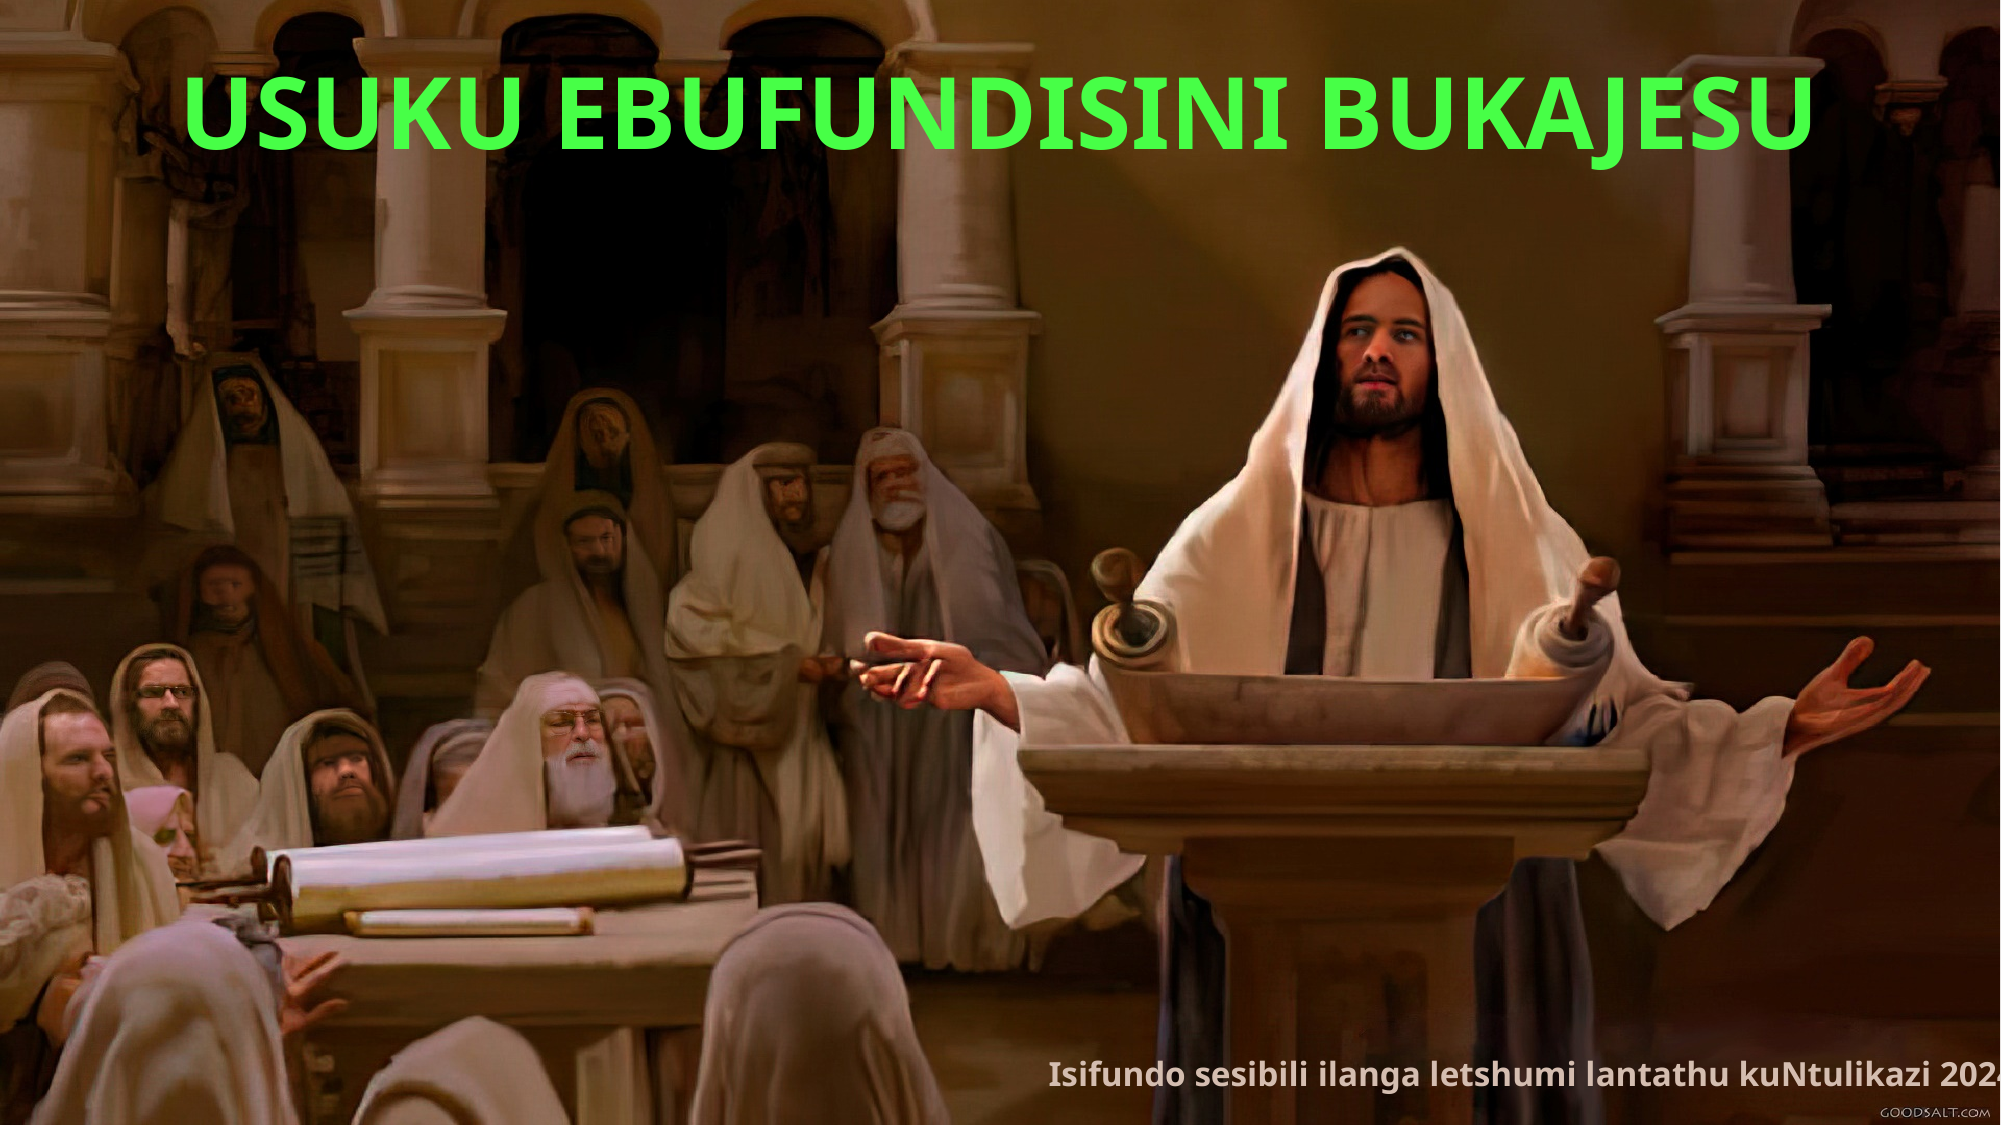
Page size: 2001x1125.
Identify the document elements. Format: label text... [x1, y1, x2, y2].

text_box Isifundo sesibili ilanga letshumi lantathu kuNtulikazi 2024 [1033, 1045, 2000, 1101]
picture [0, 0, 2001, 1125]
text_box USUKU EBUFUNDISINI BUKAJESU [0, 42, 2000, 178]
